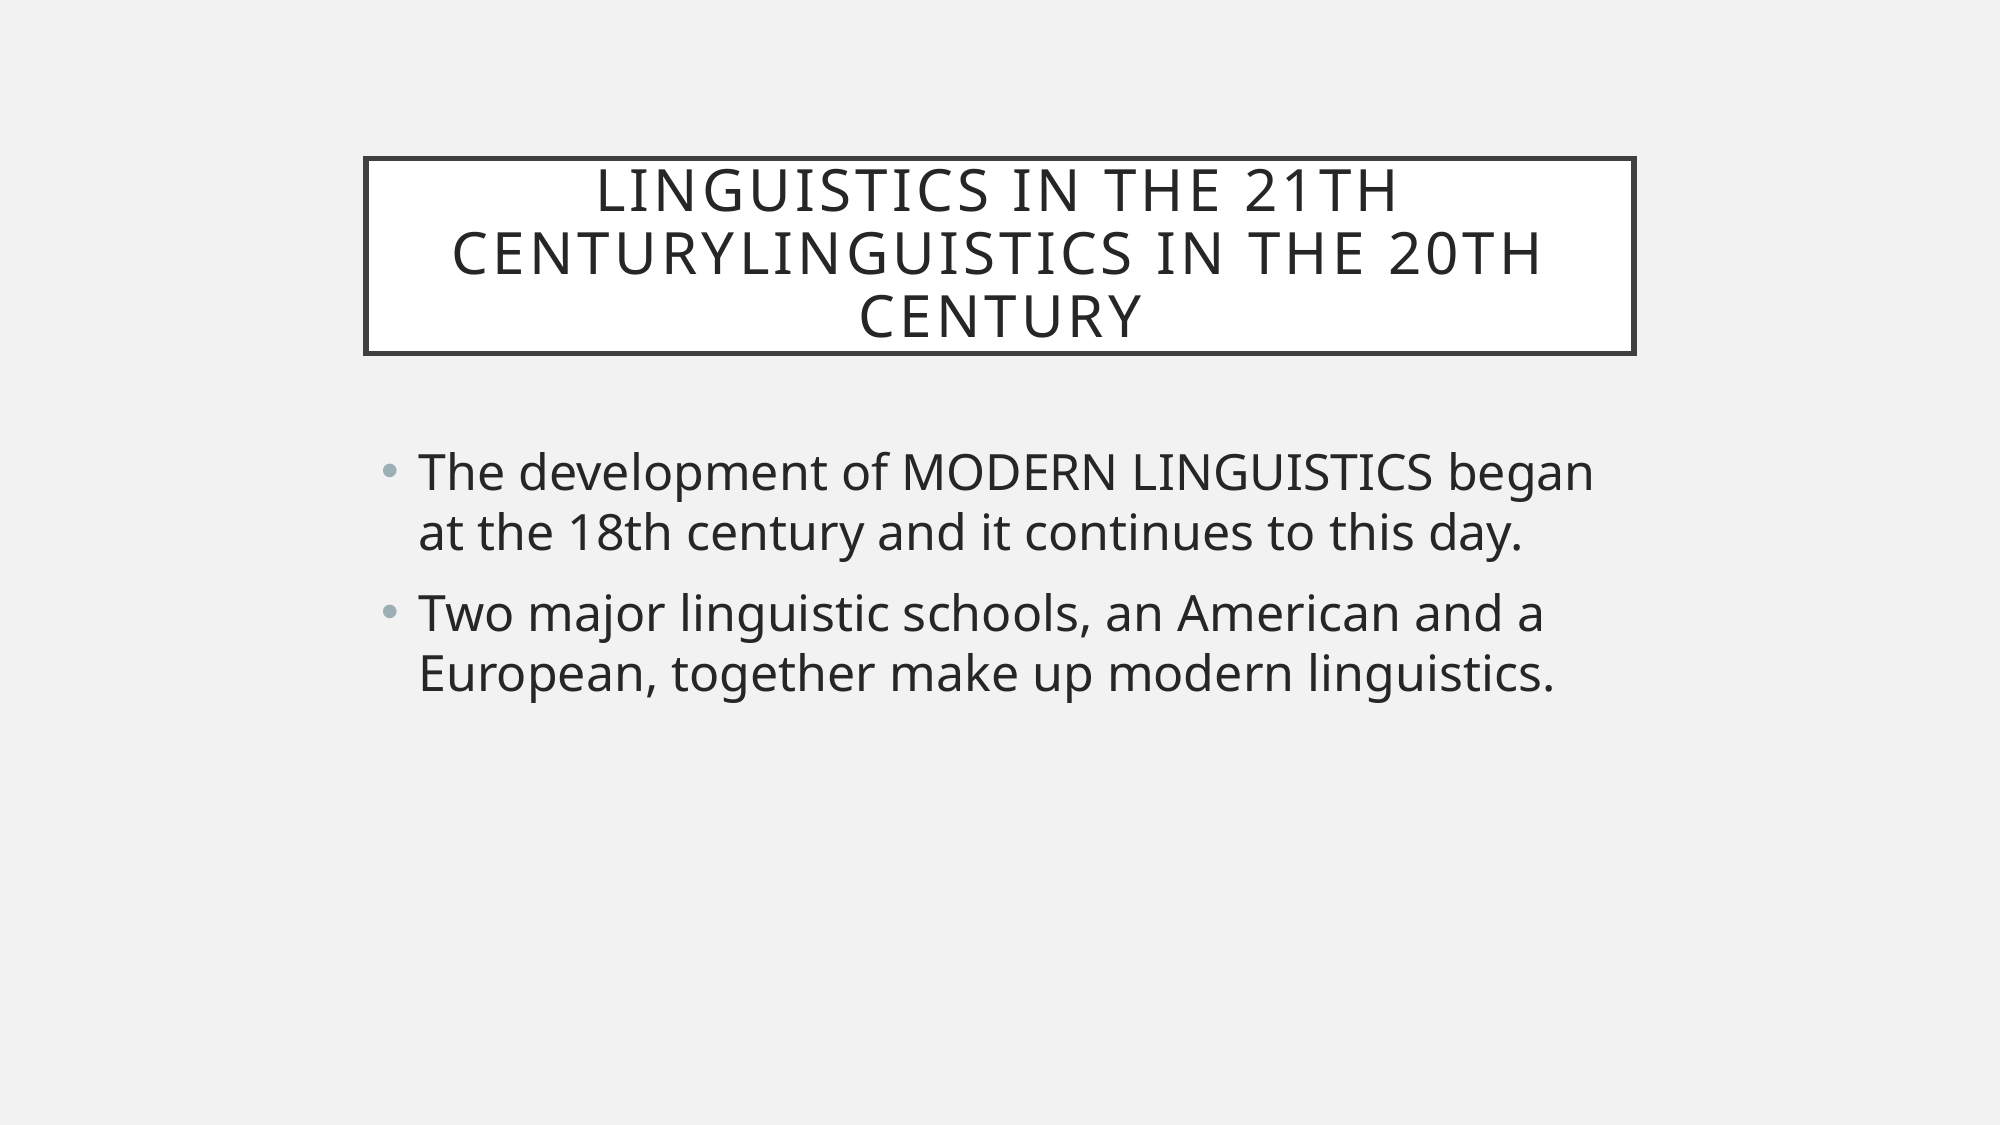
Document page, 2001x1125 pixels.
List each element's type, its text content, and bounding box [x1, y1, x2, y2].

list The development of MODERN LINGUISTICS began at the 18th century and it continues to this day. Two major linguistic schools, an American and a European, together make up modern linguistics. [366, 432, 1634, 942]
title Linguistics in the 21th centuryLinguistics in the 20th century [363, 156, 1637, 356]
